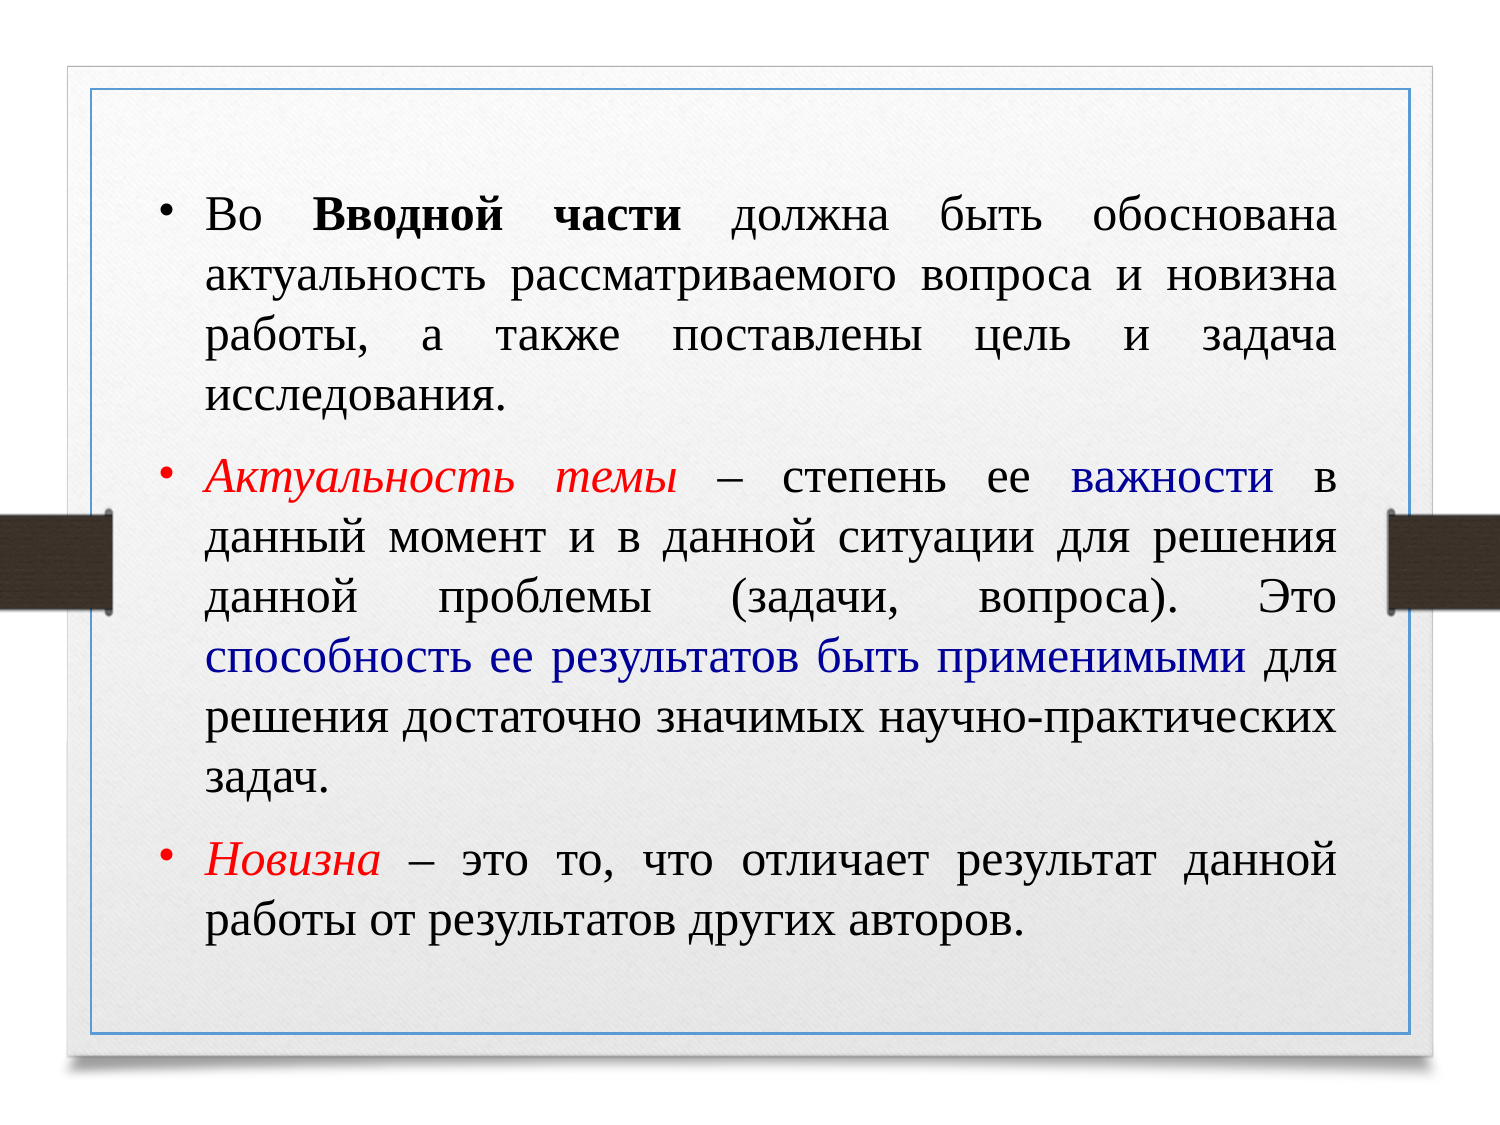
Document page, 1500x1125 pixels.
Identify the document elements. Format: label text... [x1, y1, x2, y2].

picture [0, 0, 1500, 1125]
list Во Вводной части должна быть обоснована актуальность рассматриваемого вопроса и новизна работы, а также поставлены цель и задача исследования. Актуальность темы – степень ее важности в данный момент и в данной ситуации для решения данной проблемы (задачи, вопроса). Это способность ее результатов быть применимыми для решения достаточно значимых научно-практических задач. Новизна – это то, что отличает результат данной работы от результатов других авторов. [142, 172, 1353, 993]
